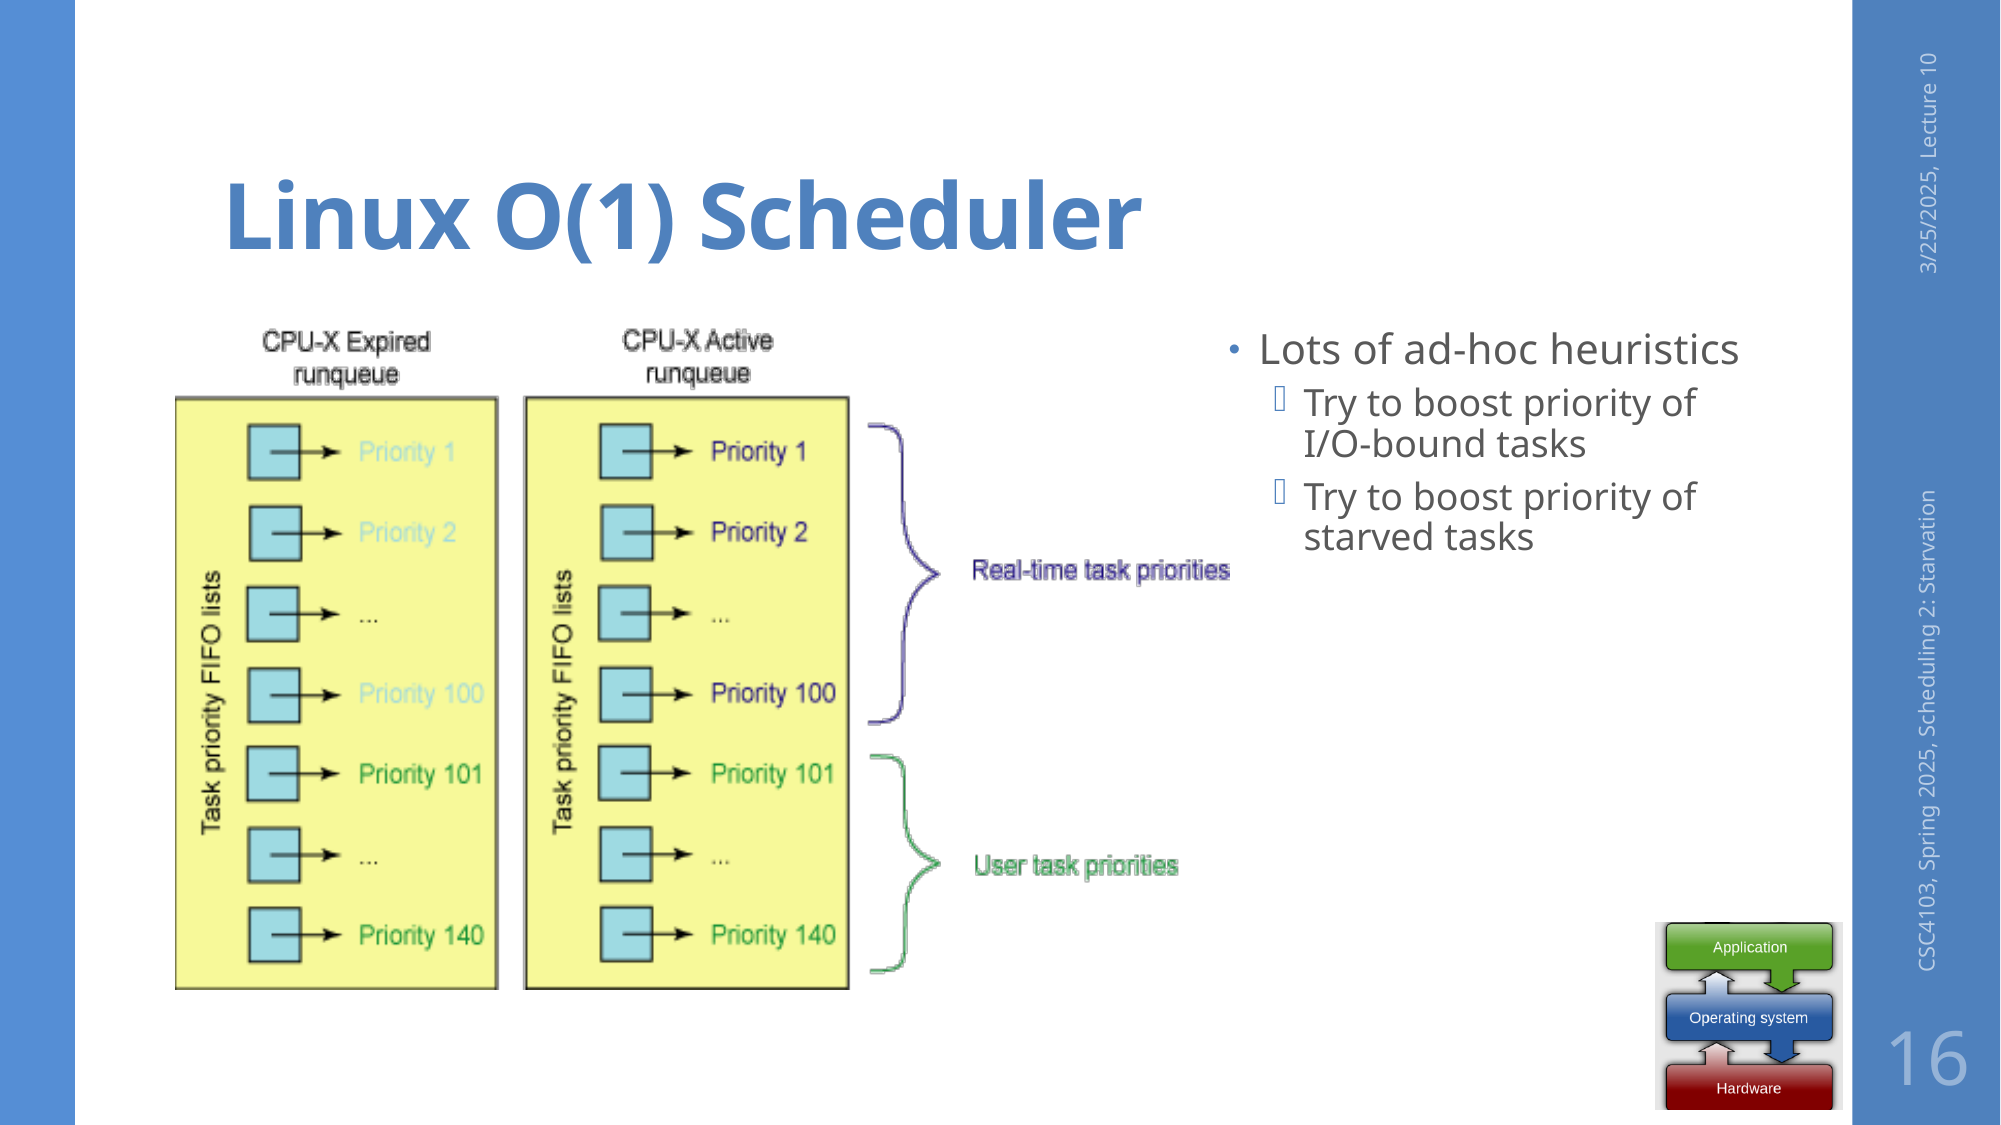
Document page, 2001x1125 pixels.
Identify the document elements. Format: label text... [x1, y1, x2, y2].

list Lots of ad-hoc heuristics Try to boost priority of I/O-bound tasks Try to boost priority of starved tasks [1213, 318, 1769, 1033]
slide_number 16 [1852, 1012, 2000, 1110]
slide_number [1897, 37, 1958, 351]
footer CSC4103, Spring 2025, Scheduling 2: Starvation [1897, 400, 1958, 988]
title Linux O(1) Scheduler [206, 48, 1797, 278]
picture [175, 323, 1231, 991]
picture [1655, 922, 1843, 1110]
